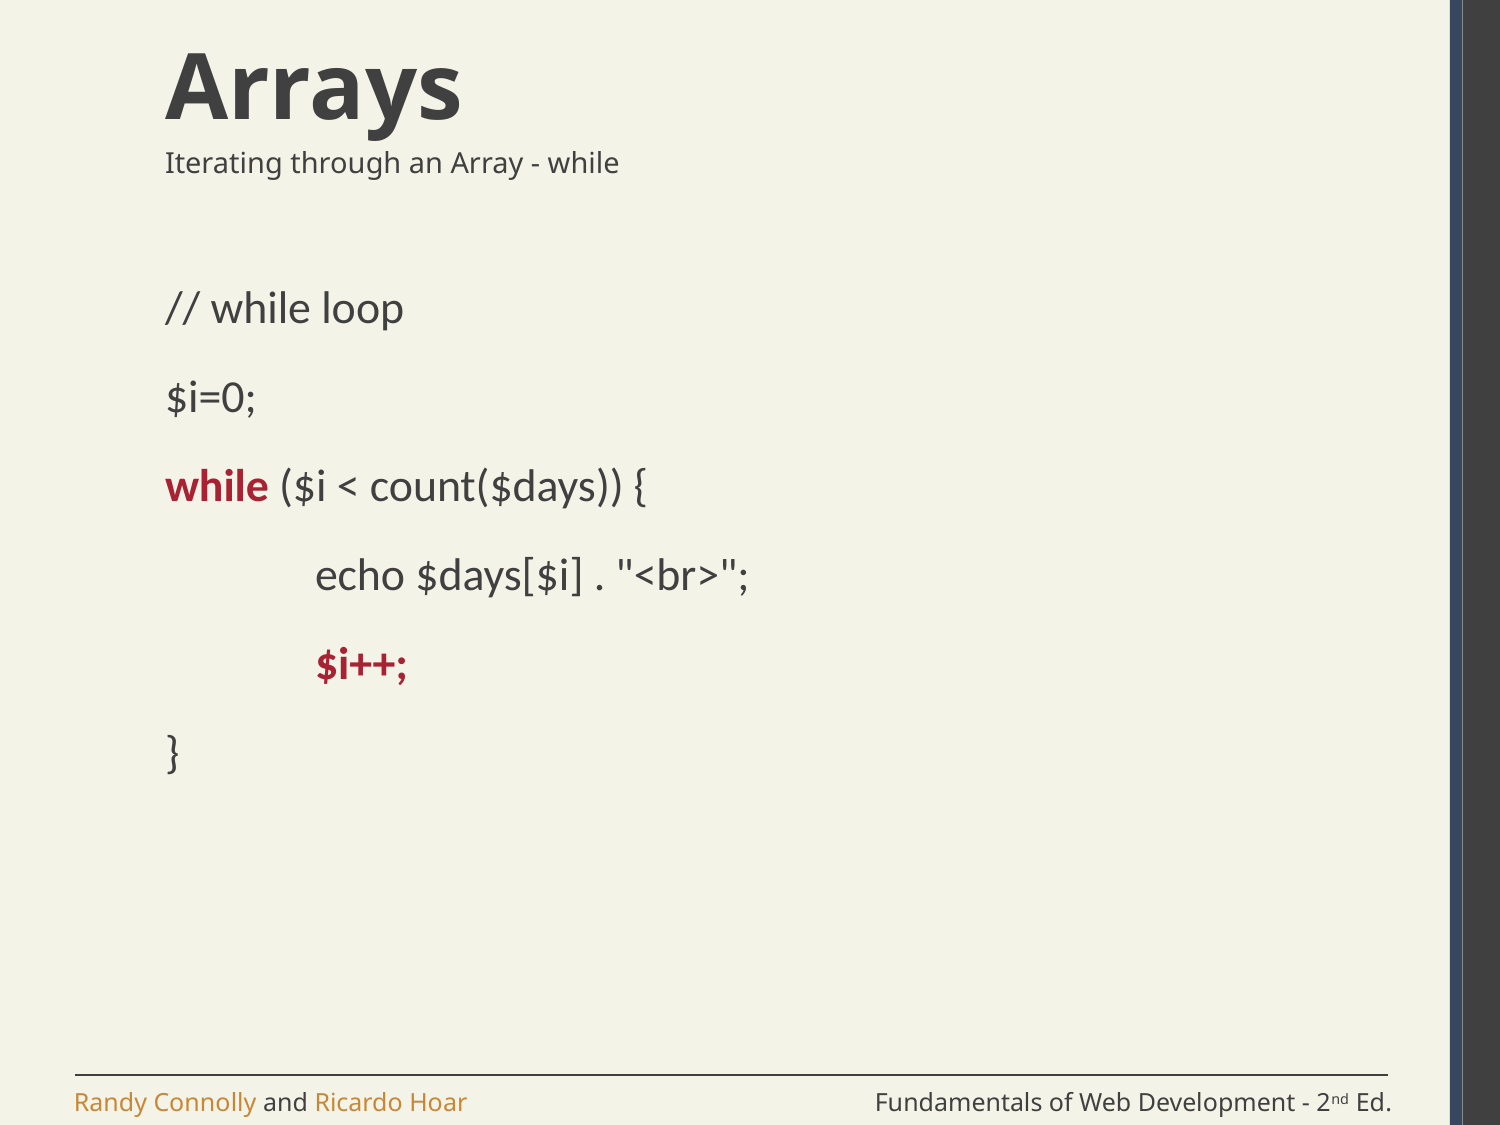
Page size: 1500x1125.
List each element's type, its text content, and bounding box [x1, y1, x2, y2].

list // while loop $i=0; while ($i < count($days)) { echo $days[$i] . "<br>"; $i++; } [150, 270, 1200, 1013]
list Iterating through an Array - while [150, 137, 1200, 188]
title Arrays [150, 20, 1425, 188]
